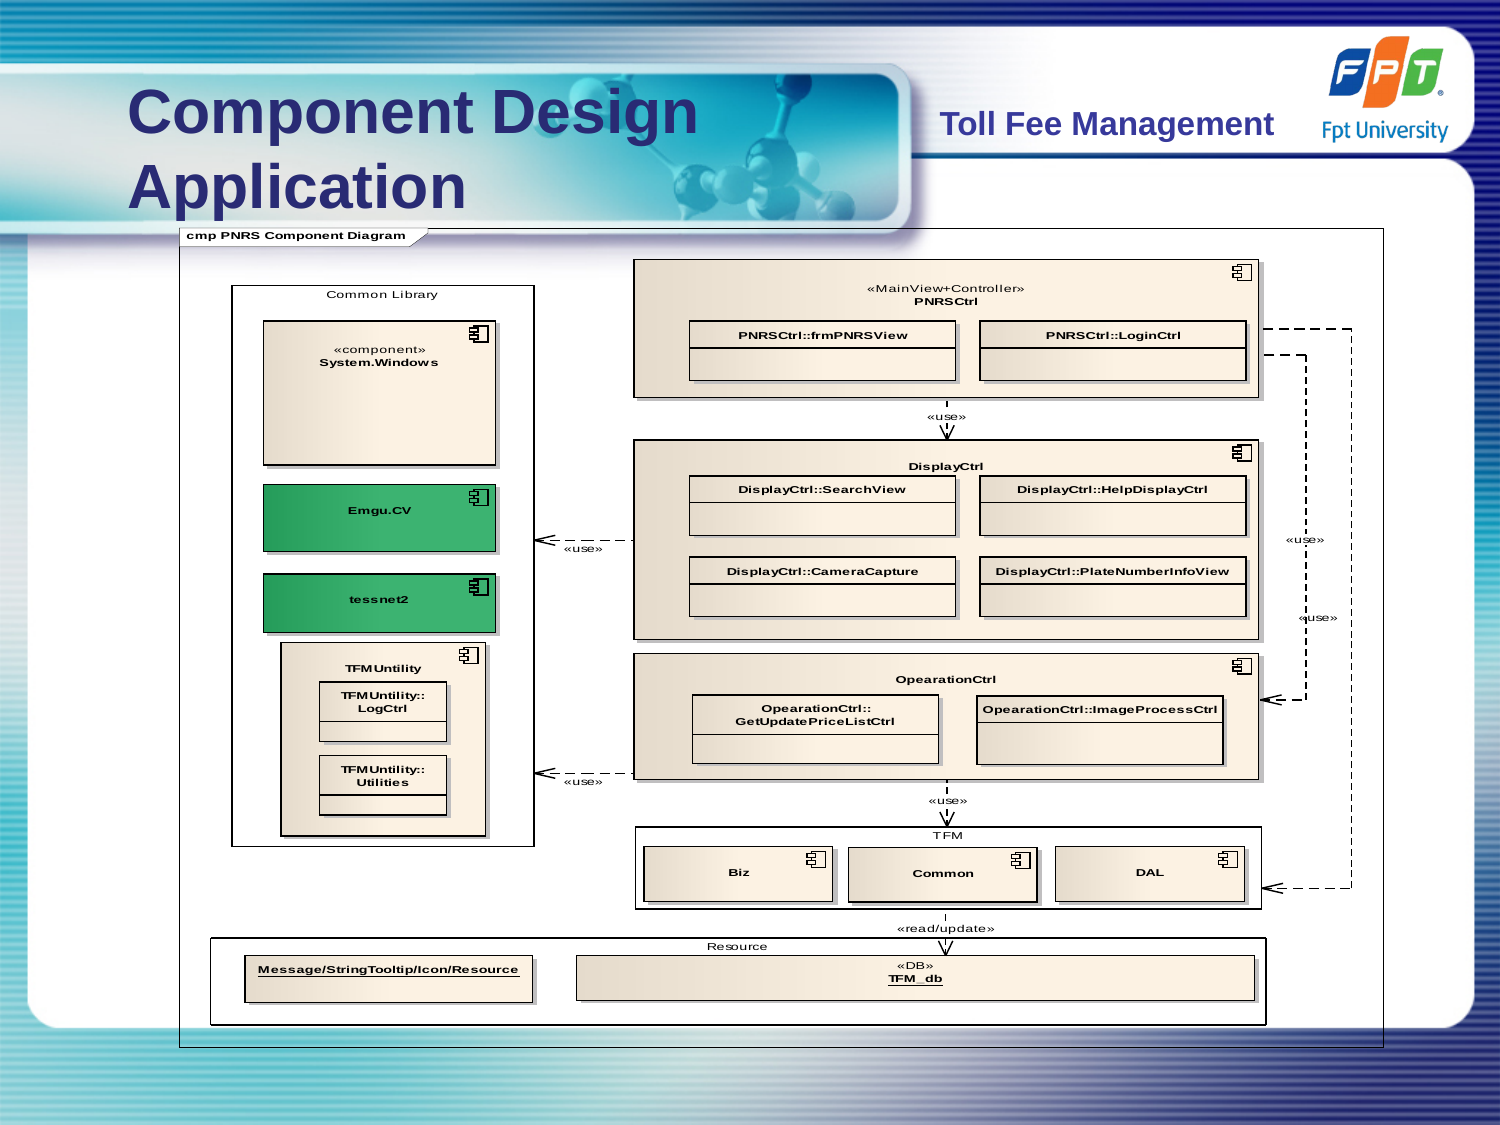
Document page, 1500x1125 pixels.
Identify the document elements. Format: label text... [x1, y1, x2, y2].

picture [0, 0, 1500, 1125]
text_box Toll Fee Management [924, 94, 1274, 150]
title Component Design Application [112, 99, 926, 193]
